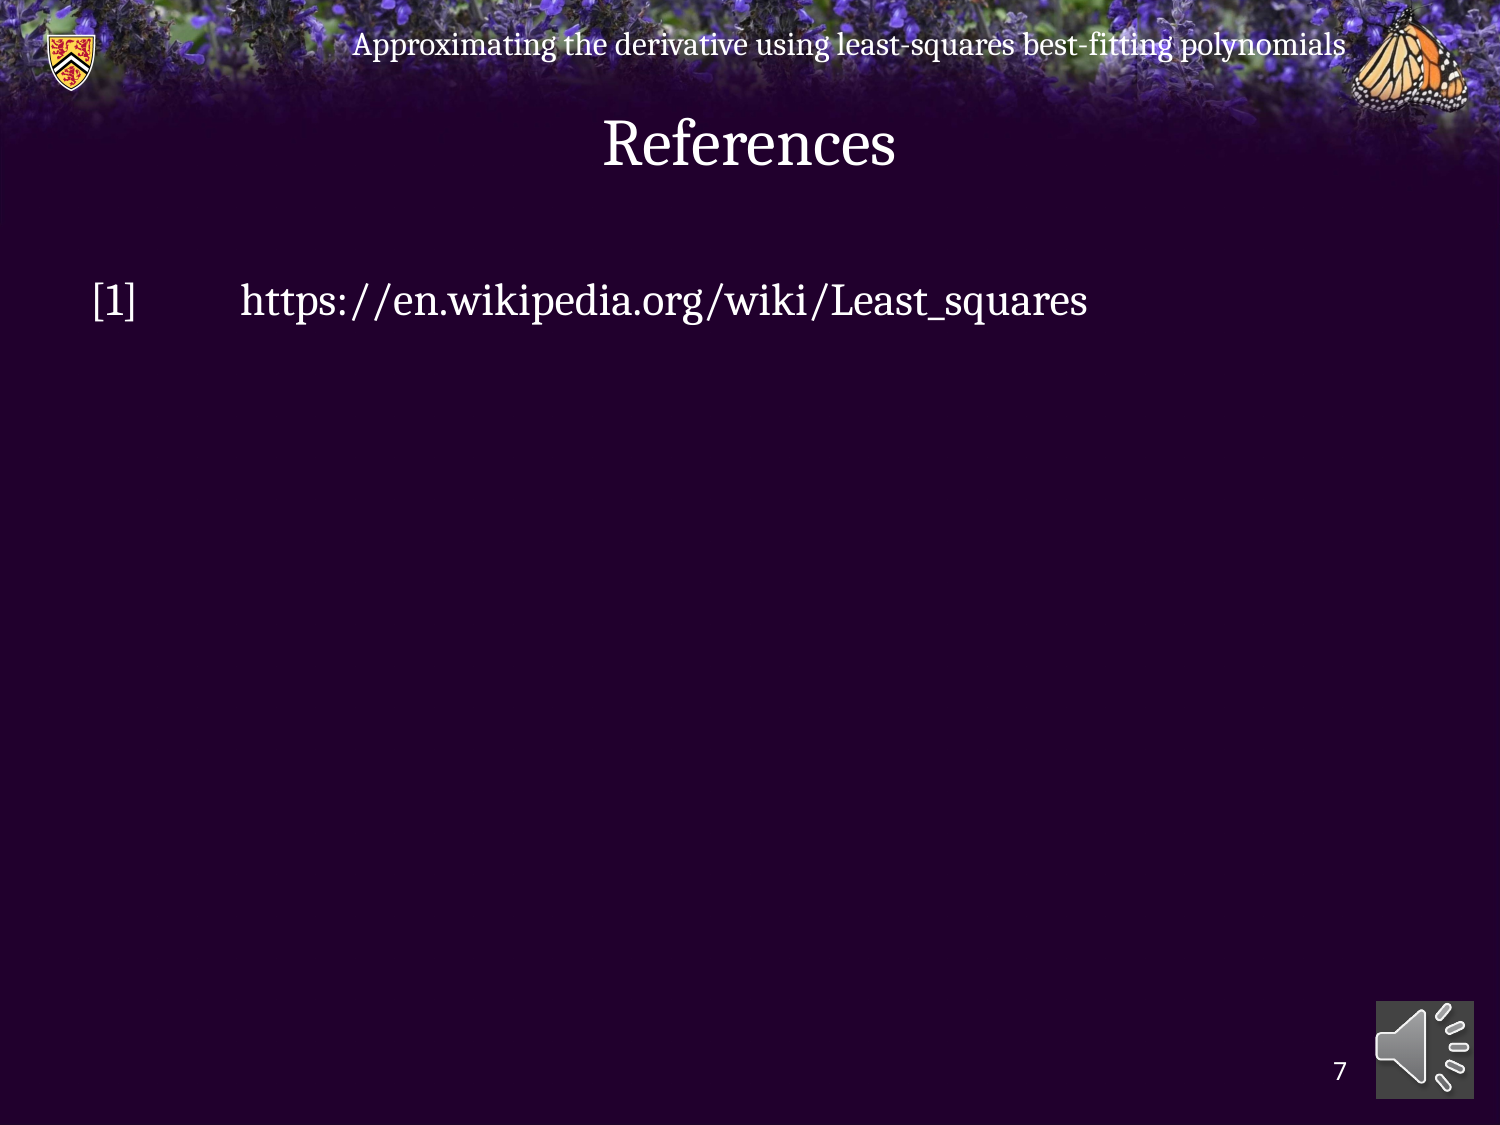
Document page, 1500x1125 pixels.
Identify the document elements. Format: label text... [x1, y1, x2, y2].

slide_number 7 [1187, 1042, 1363, 1103]
picture [0, 0, 1500, 1125]
title References [75, 45, 1425, 233]
footer Approximating the derivative using least-squares best-fitting polynomials [320, 12, 1363, 73]
list [1] https://en.wikipedia.org/wiki/Least_squares [75, 262, 1500, 1005]
